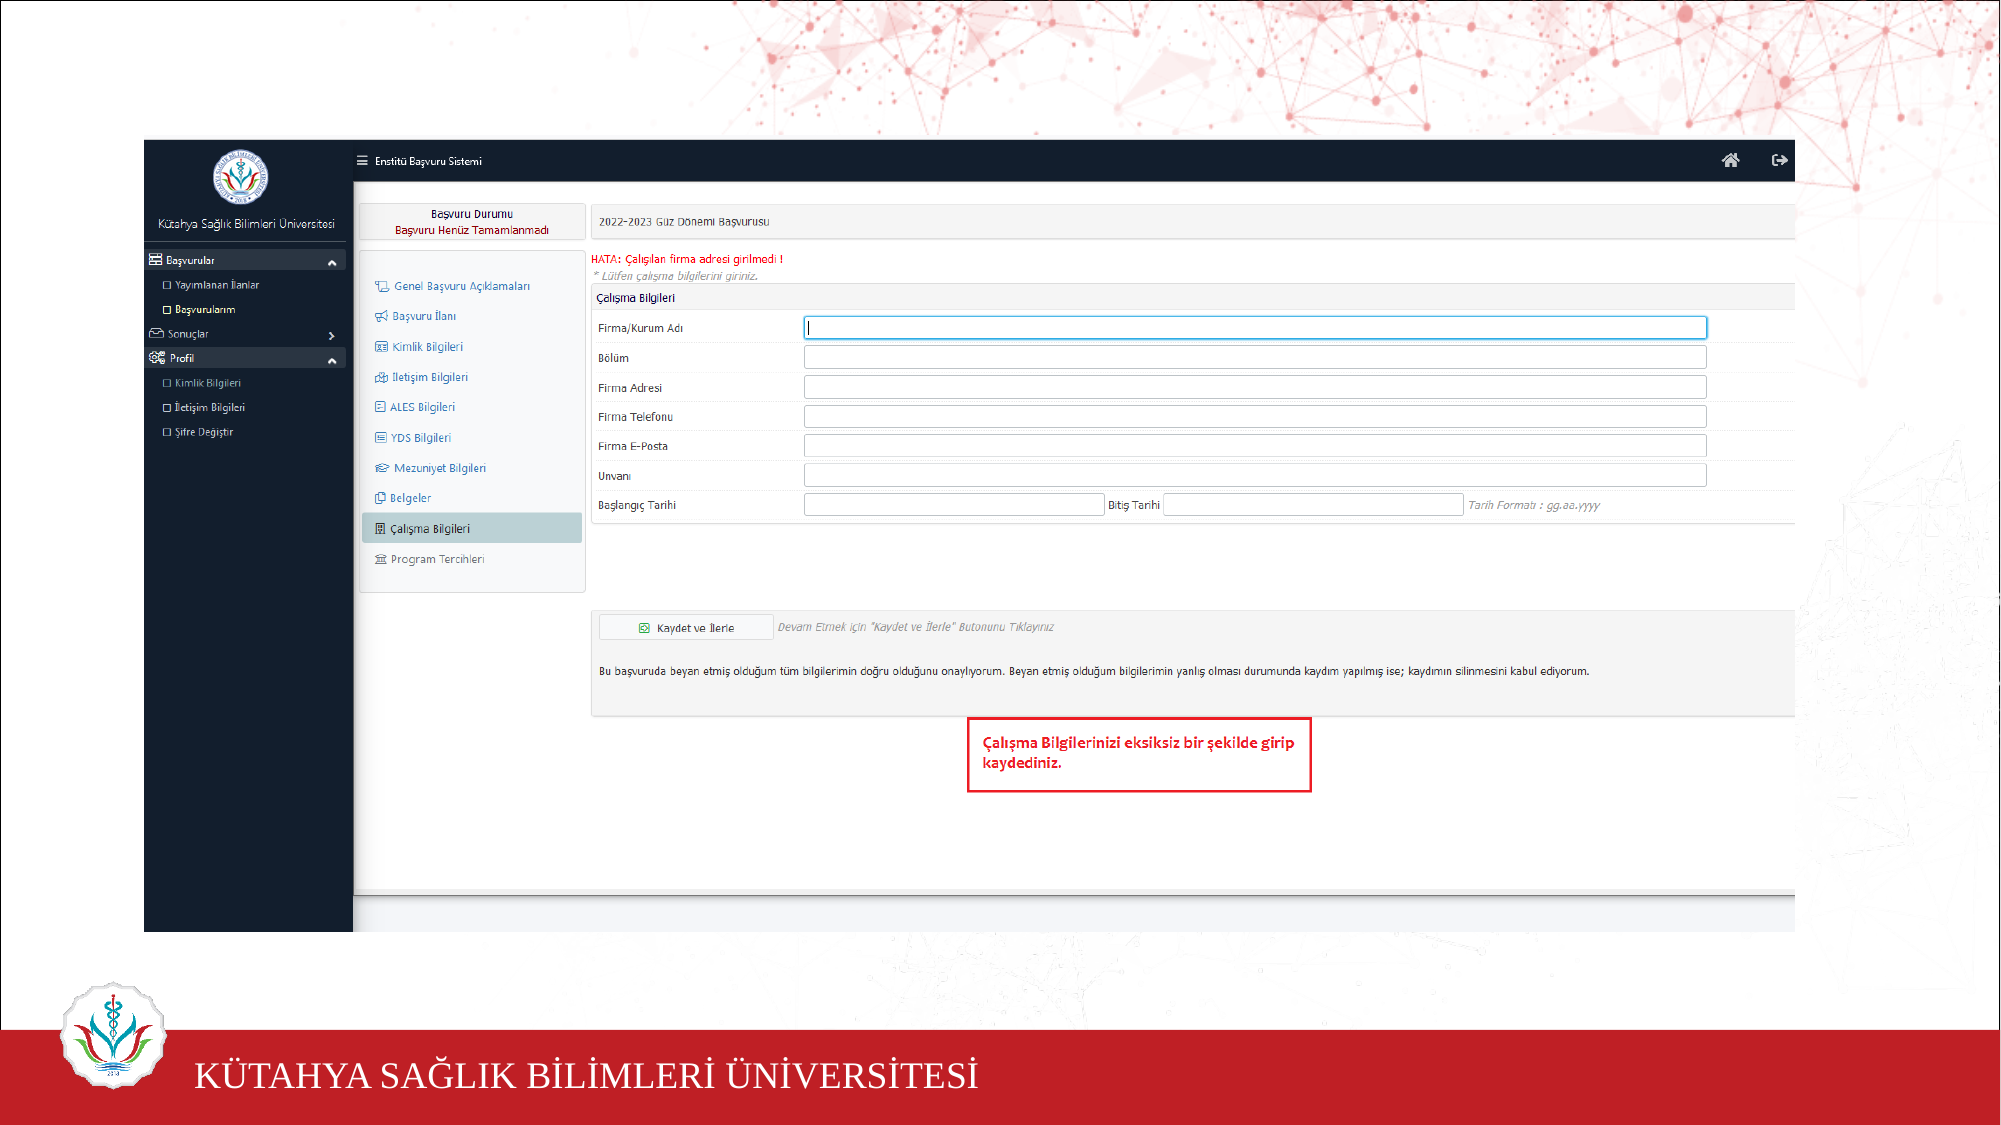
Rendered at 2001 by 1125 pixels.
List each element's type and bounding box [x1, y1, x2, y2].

picture [89, 0, 2001, 1029]
picture [58, 979, 168, 1093]
